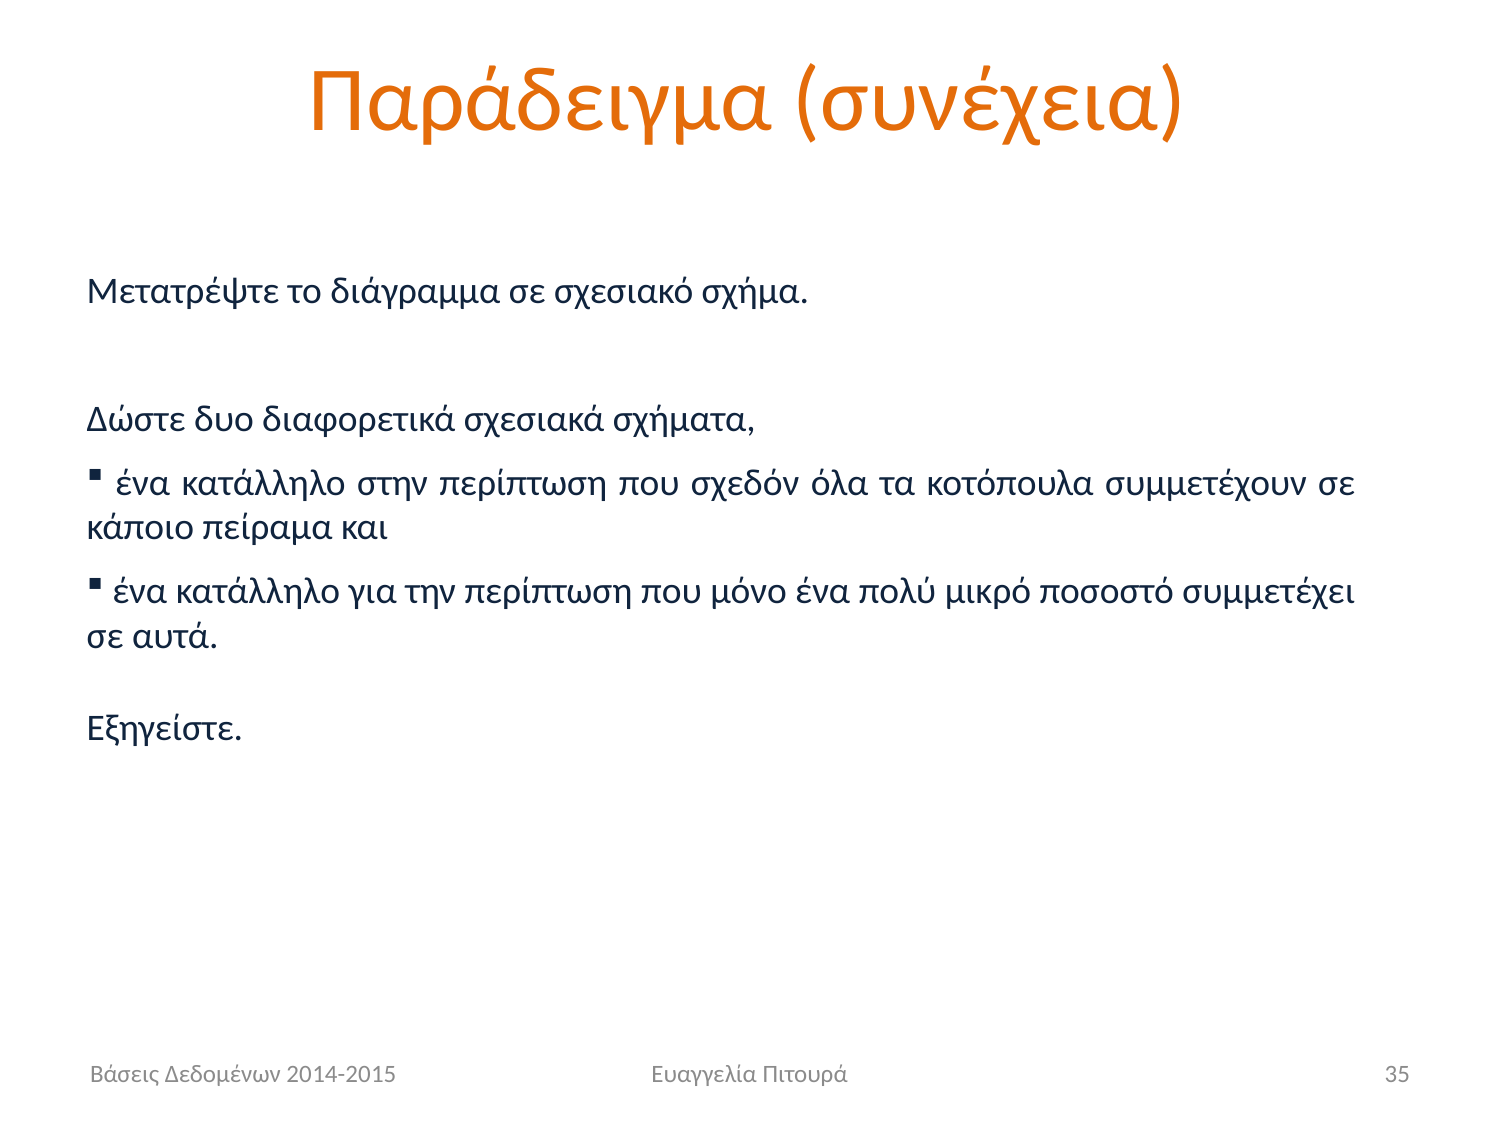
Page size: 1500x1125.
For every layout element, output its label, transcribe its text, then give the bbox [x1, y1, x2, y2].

slide_number Βάσεις Δεδομένων 2014-2015 [75, 1042, 425, 1103]
text_box Μετατρέψτε το διάγραμμα σε σχεσιακό σχήμα. Δώστε δυο διαφορετικά σχεσιακά σχήματα, ένα κατάλληλο στην περίπτωση που σχεδόν όλα τα κοτόπουλα συμμετέχουν σε κάποιο πείραμα και ένα κατάλληλο για την περίπτωση που μόνο ένα πολύ μικρό ποσοστό συμμετέχει σε αυτά. Εξηγείστε. [71, 258, 1371, 846]
title Παράδειγμα (συνέχεια) [73, 0, 1424, 188]
slide_number 35 [1074, 1042, 1425, 1103]
footer Ευαγγελία Πιτουρά [512, 1042, 988, 1103]
